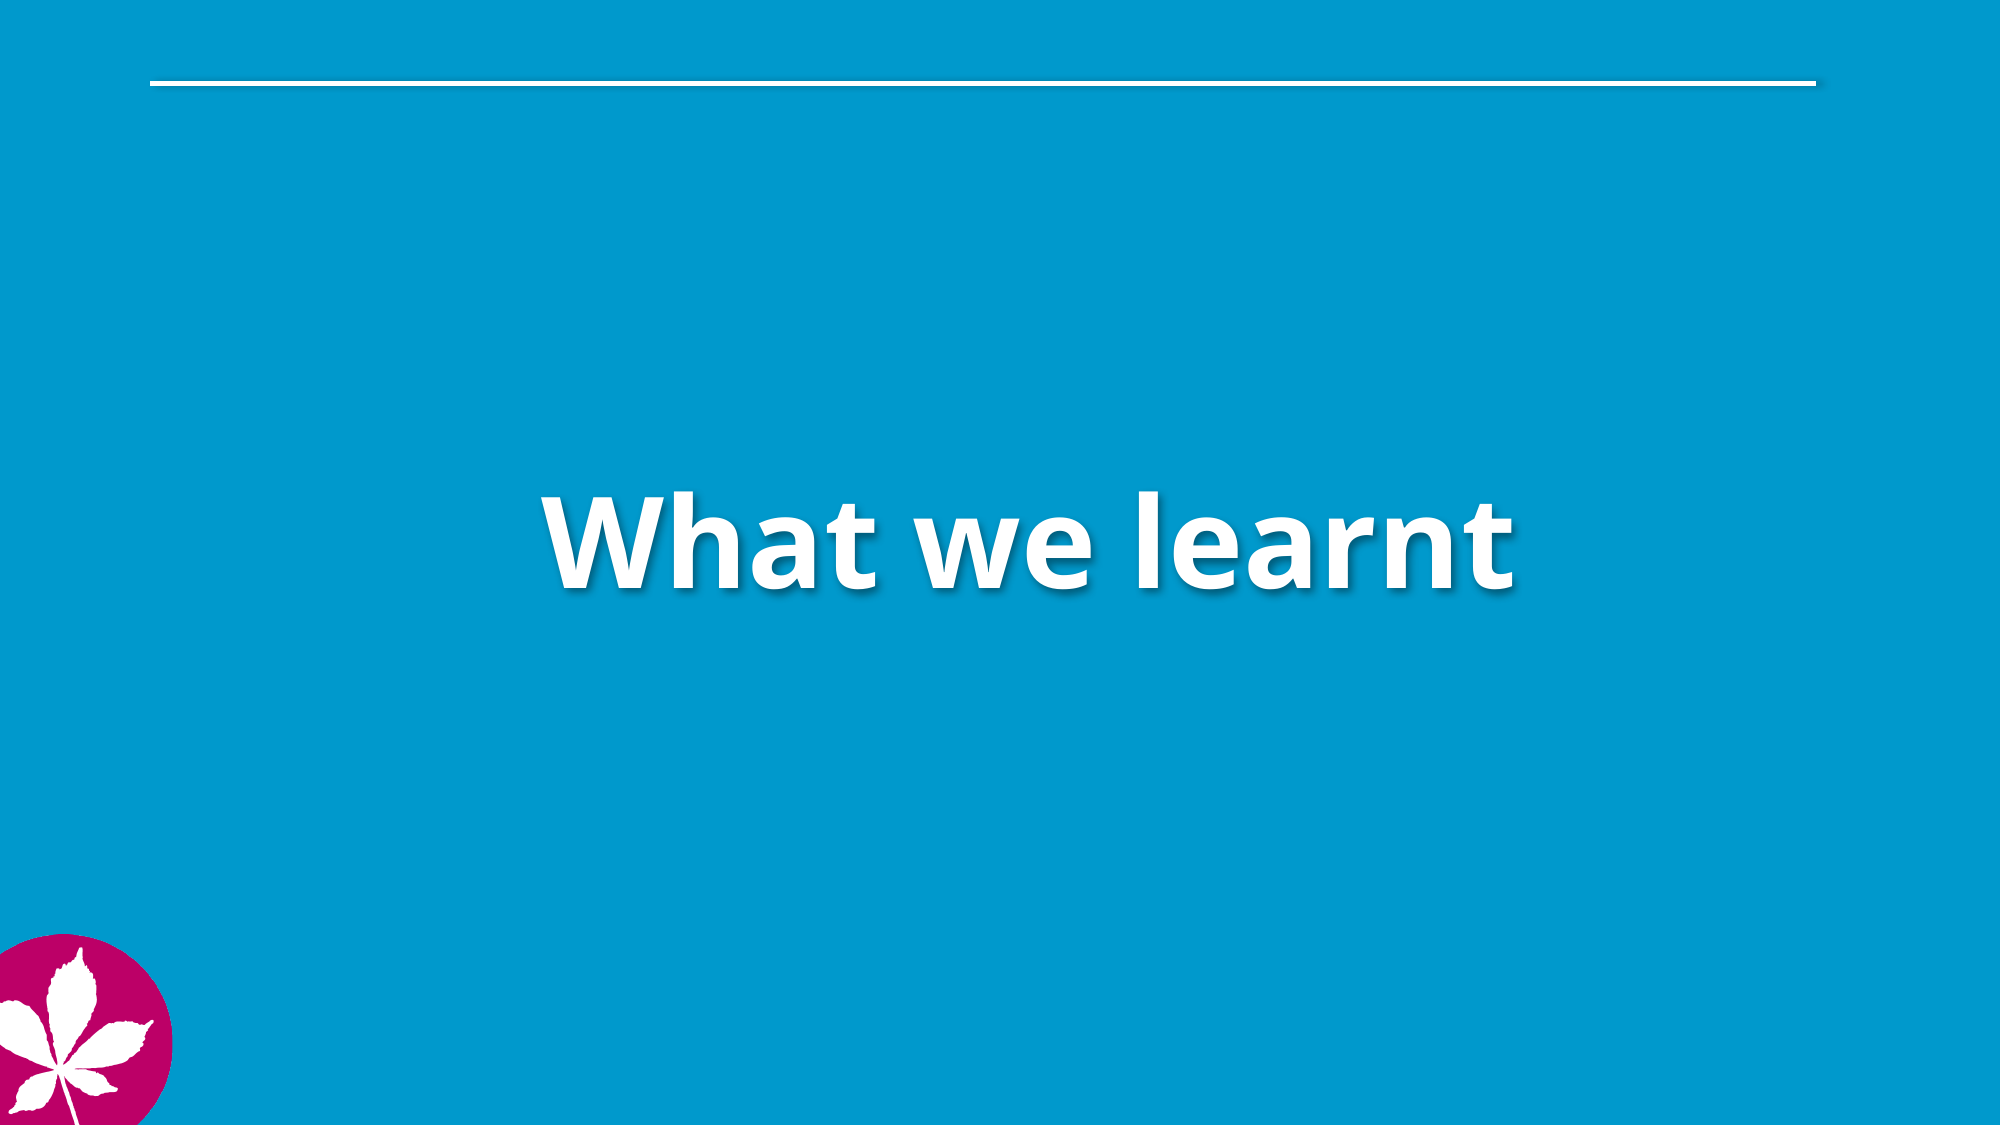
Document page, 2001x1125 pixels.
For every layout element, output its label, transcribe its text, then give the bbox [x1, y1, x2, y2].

text_box What we learnt [166, 366, 1892, 729]
picture [0, 935, 172, 1125]
